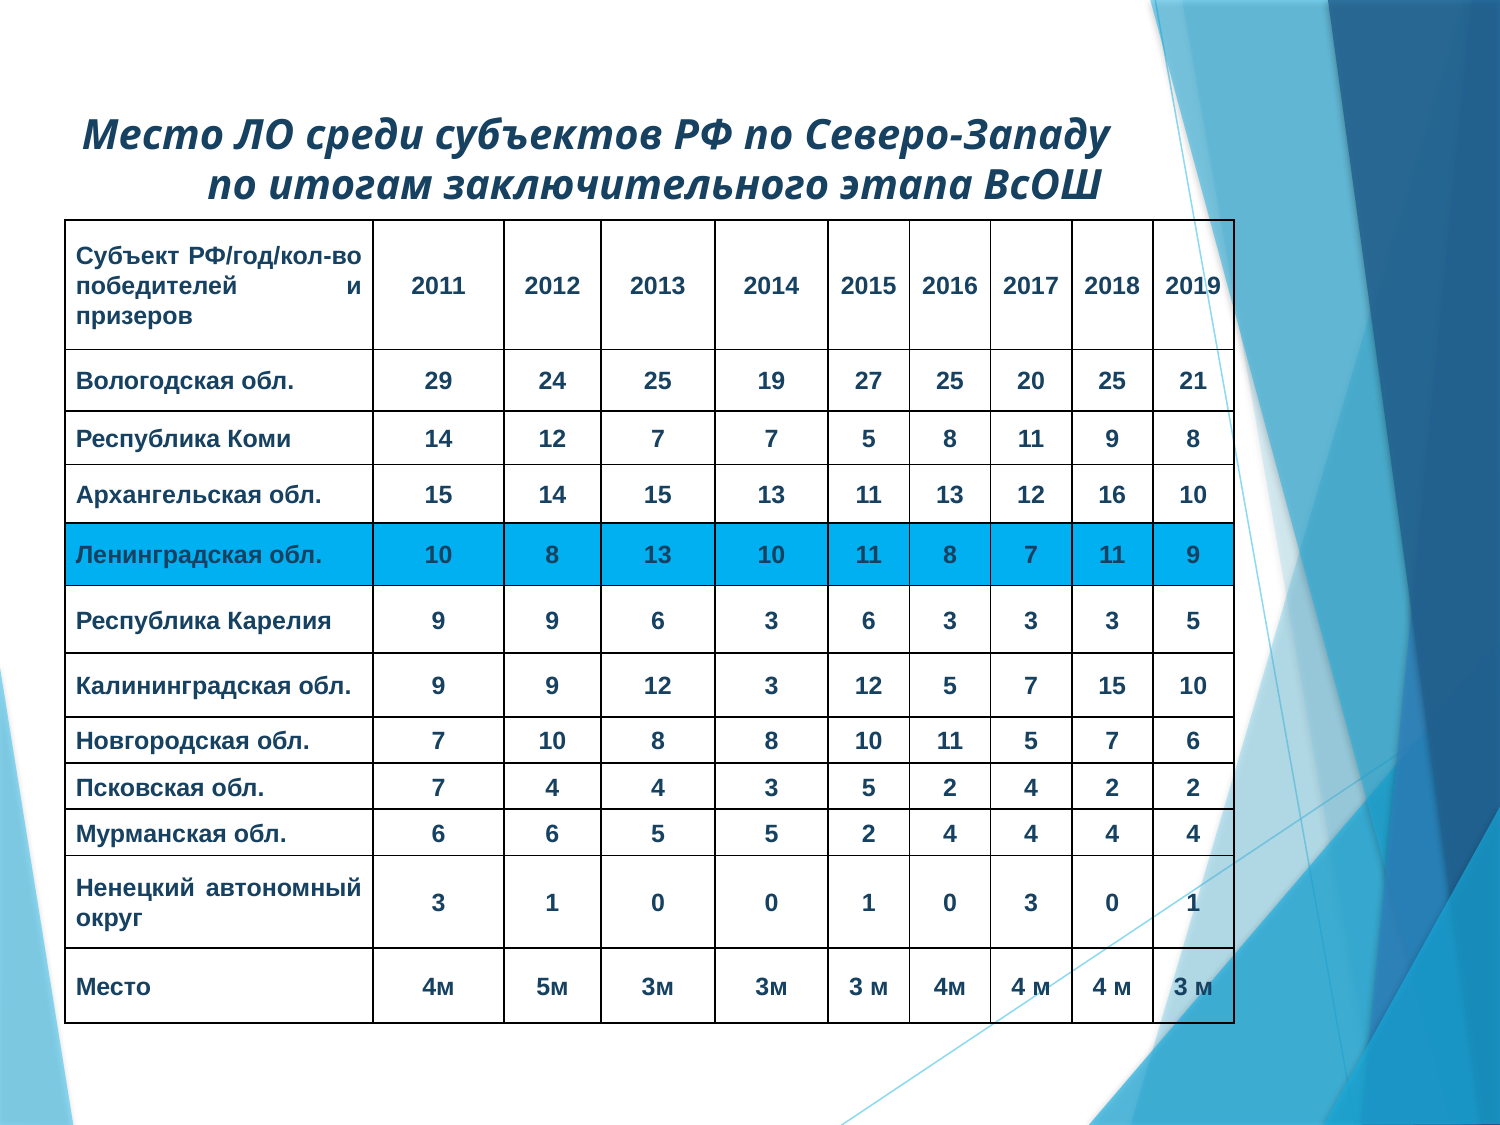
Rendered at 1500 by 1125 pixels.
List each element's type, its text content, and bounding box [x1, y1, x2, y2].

table_cell 27 [829, 350, 909, 410]
table_cell 12 [829, 654, 909, 716]
table_cell 5 [910, 654, 990, 716]
table_cell 12 [991, 465, 1071, 522]
table_cell 15 [374, 465, 503, 522]
table_cell 8 [602, 718, 714, 762]
table_cell 5 [1154, 586, 1233, 652]
table_cell 1 [829, 856, 909, 947]
table_header Субъект РФ/год/кол-во победителей и призеров [66, 221, 372, 349]
table_cell 10 [374, 524, 503, 585]
table_cell Республика Коми [66, 412, 372, 464]
table_cell 6 [1154, 718, 1233, 762]
table_cell 4 [991, 810, 1071, 855]
table_cell 2 [1154, 764, 1233, 808]
table_cell 15 [602, 465, 714, 522]
table_cell 20 [991, 350, 1071, 410]
table_header 2019 [1154, 221, 1233, 349]
table_cell 4 м [991, 949, 1071, 1022]
table_cell Ленинградская обл. [66, 524, 372, 585]
table_cell 4м [374, 949, 503, 1022]
table_cell 3 [716, 654, 827, 716]
table_cell 5 [991, 718, 1071, 762]
table_cell 14 [505, 465, 600, 522]
table_header 2018 [1073, 221, 1152, 349]
table_cell 7 [374, 718, 503, 762]
table_cell 10 [1154, 654, 1233, 716]
table_cell 6 [374, 810, 503, 855]
table_cell 3м [602, 949, 714, 1022]
table_cell 5 [829, 412, 909, 464]
table_cell Псковская обл. [66, 764, 372, 808]
table_cell 25 [910, 350, 990, 410]
table_cell 13 [716, 465, 827, 522]
table_cell Новгородская обл. [66, 718, 372, 762]
table_cell 7 [1073, 718, 1152, 762]
table_cell 3 м [1154, 949, 1233, 1022]
table_cell 3 [374, 856, 503, 947]
table_cell 7 [374, 764, 503, 808]
table_cell 7 [991, 654, 1071, 716]
table_cell 5 [602, 810, 714, 855]
table_cell 3 [1073, 586, 1152, 652]
table_cell 10 [505, 718, 600, 762]
table_cell 11 [910, 718, 990, 762]
table_cell 11 [829, 465, 909, 522]
table_cell 2 [910, 764, 990, 808]
table_cell 7 [991, 524, 1071, 585]
table_cell Ненецкий автономный округ [66, 856, 372, 947]
table_cell 3 [991, 856, 1071, 947]
table_cell 4 [991, 764, 1071, 808]
table_cell 4 [1073, 810, 1152, 855]
table_cell 21 [1154, 350, 1233, 410]
table_cell Республика Карелия [66, 586, 372, 652]
table_header 2014 [716, 221, 827, 349]
table_cell 4 [910, 810, 990, 855]
table_cell 13 [602, 524, 714, 585]
table_cell 11 [1073, 524, 1152, 585]
table_header 2015 [829, 221, 909, 349]
title Место ЛО среди субъектов РФ по Северо-Западу по итогам заключительного этапа ВсОШ [64, 99, 1235, 219]
table_cell 25 [602, 350, 714, 410]
table_cell 25 [1073, 350, 1152, 410]
table_cell 5 [829, 764, 909, 808]
table_header 2017 [991, 221, 1071, 349]
table_cell 3 [991, 586, 1071, 652]
table_cell 0 [602, 856, 714, 947]
table_cell 16 [1073, 465, 1152, 522]
table_cell 9 [374, 654, 503, 716]
table_cell 1 [505, 856, 600, 947]
table_cell 3 [716, 586, 827, 652]
table_cell 3 [716, 764, 827, 808]
table_cell 8 [910, 524, 990, 585]
table_cell 11 [991, 412, 1071, 464]
table_cell Место [66, 949, 372, 1022]
table_cell 2 [829, 810, 909, 855]
table_cell 24 [505, 350, 600, 410]
table_cell 0 [910, 856, 990, 947]
table_cell 2 [1073, 764, 1152, 808]
table_cell 13 [910, 465, 990, 522]
table_cell 10 [1154, 465, 1233, 522]
table_cell 3 м [829, 949, 909, 1022]
table_cell 8 [505, 524, 600, 585]
table_cell 9 [505, 654, 600, 716]
table_cell 5м [505, 949, 600, 1022]
table_cell 8 [1154, 412, 1233, 464]
table_cell 29 [374, 350, 503, 410]
table_cell 14 [374, 412, 503, 464]
table_header 2012 [505, 221, 600, 349]
table_cell 9 [505, 586, 600, 652]
table_cell 6 [829, 586, 909, 652]
table_cell 9 [1154, 524, 1233, 585]
table_header 2013 [602, 221, 714, 349]
table_cell 6 [602, 586, 714, 652]
table_cell Архангельская обл. [66, 465, 372, 522]
table_header 2011 [374, 221, 503, 349]
table_cell 10 [716, 524, 827, 585]
table_cell 6 [505, 810, 600, 855]
table_cell 12 [602, 654, 714, 716]
table_cell 9 [1073, 412, 1152, 464]
table_cell 4м [910, 949, 990, 1022]
table_cell 15 [1073, 654, 1152, 716]
table_cell 0 [716, 856, 827, 947]
table_cell 10 [829, 718, 909, 762]
table_header 2016 [910, 221, 990, 349]
table_cell 12 [505, 412, 600, 464]
table_cell Вологодская обл. [66, 350, 372, 410]
table_cell 3м [716, 949, 827, 1022]
table_cell 0 [1073, 856, 1152, 947]
table_cell Мурманская обл. [66, 810, 372, 855]
table_cell 4 [602, 764, 714, 808]
table_cell 4 [505, 764, 600, 808]
table_cell 7 [716, 412, 827, 464]
table_cell 7 [602, 412, 714, 464]
table_cell 3 [910, 586, 990, 652]
table_cell Калининградская обл. [66, 654, 372, 716]
table_cell 19 [716, 350, 827, 410]
table_cell 9 [374, 586, 503, 652]
table_cell 4 [1154, 810, 1233, 855]
table_cell 4 м [1073, 949, 1152, 1022]
table_cell 11 [829, 524, 909, 585]
table_cell 1 [1154, 856, 1233, 947]
table_cell 5 [716, 810, 827, 855]
table_cell 8 [910, 412, 990, 464]
table_cell 8 [716, 718, 827, 762]
